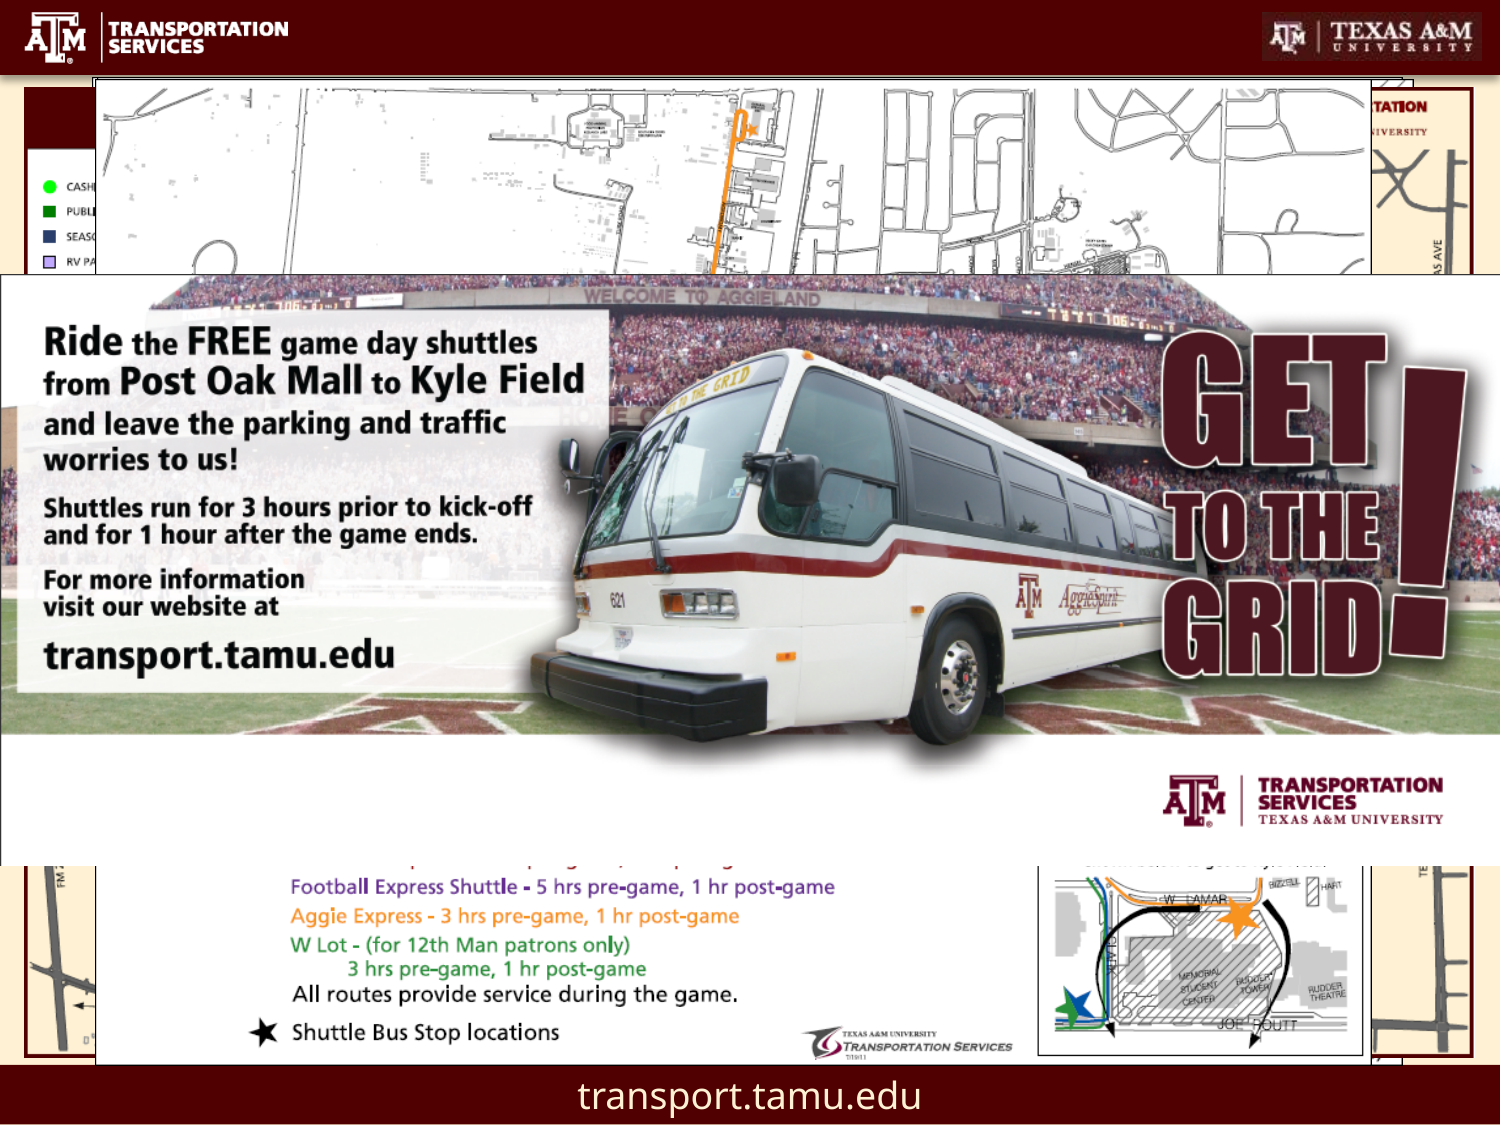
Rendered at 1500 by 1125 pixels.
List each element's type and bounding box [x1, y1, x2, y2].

picture [1262, 12, 1482, 61]
picture [0, 77, 1500, 1066]
picture [24, 12, 288, 64]
